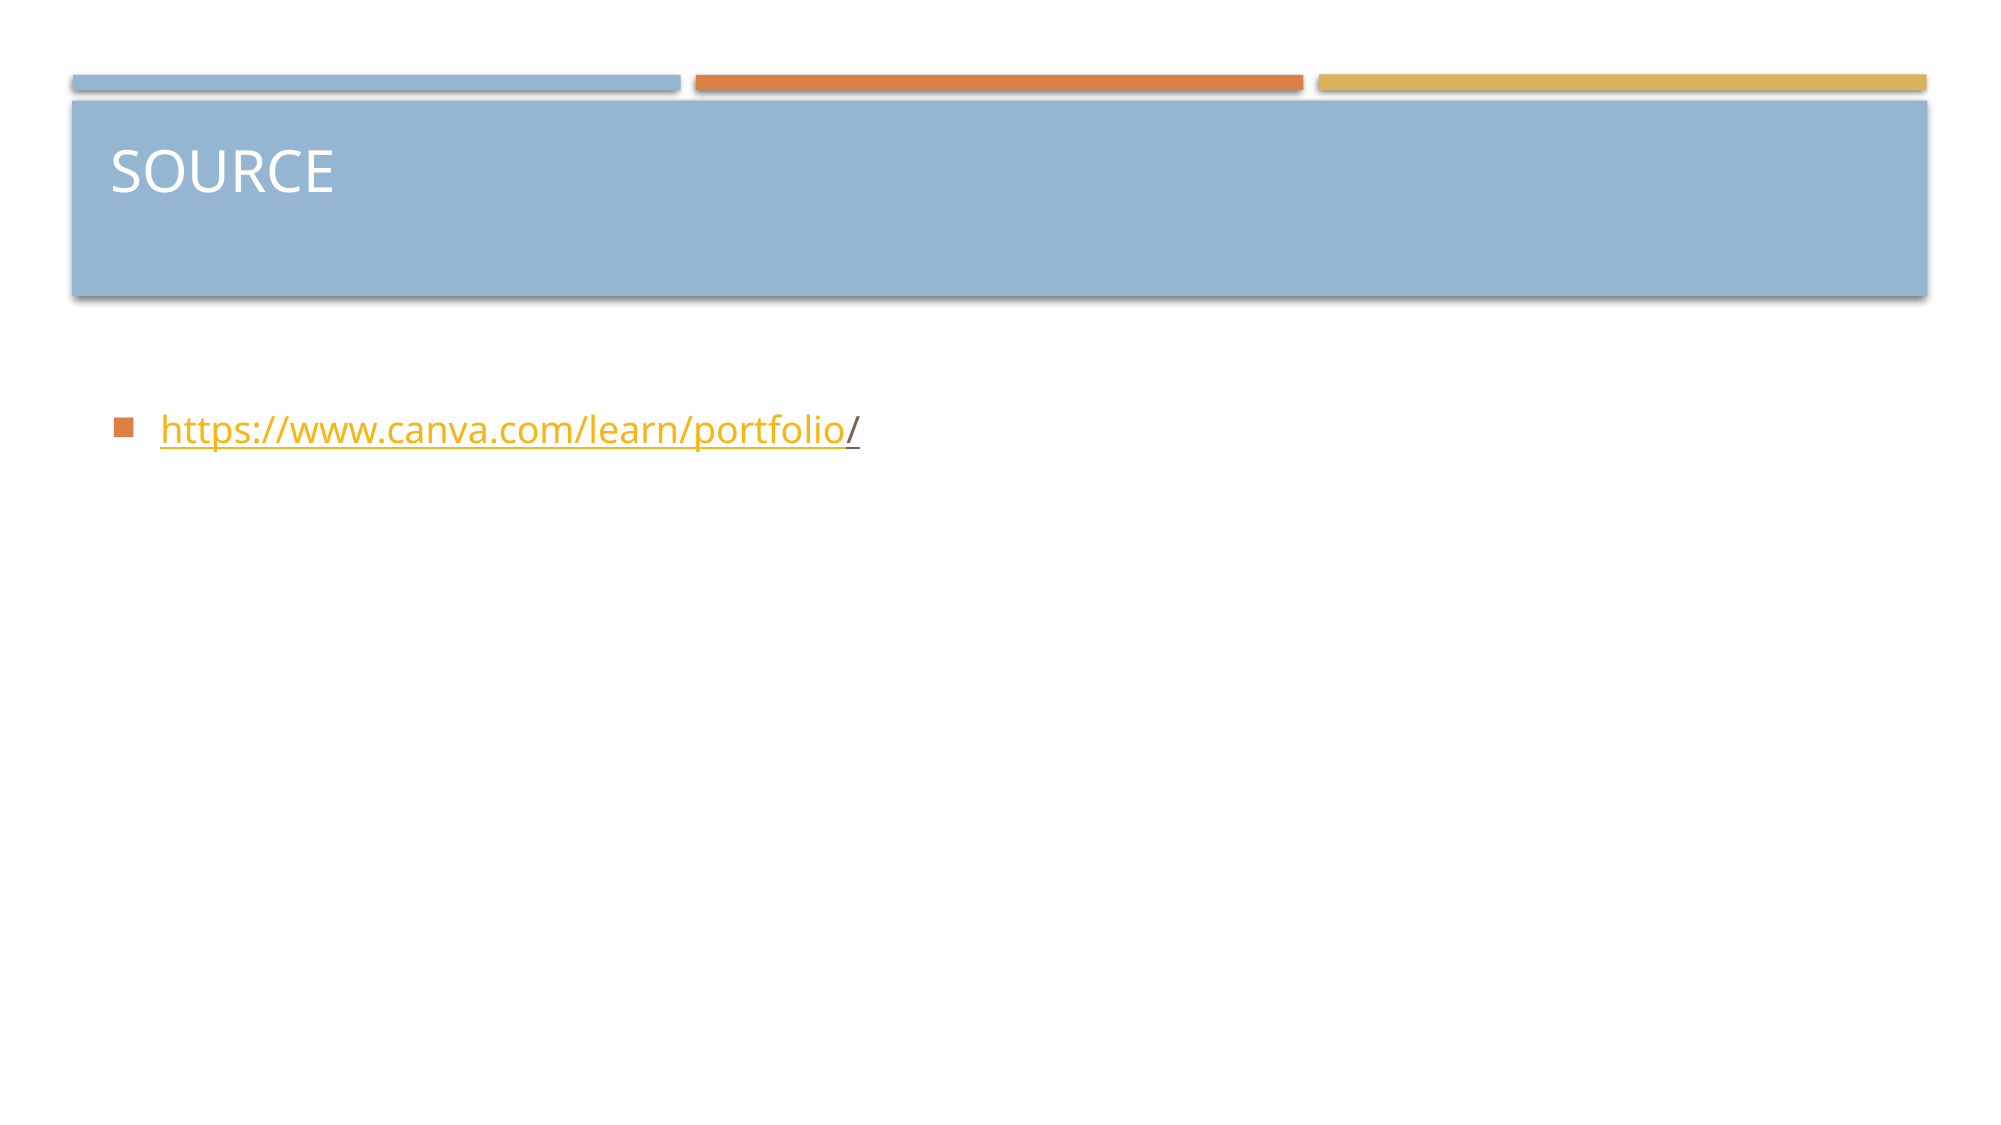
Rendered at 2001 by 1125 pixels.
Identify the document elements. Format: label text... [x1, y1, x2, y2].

list https://www.canva.com/learn/portfolio/ [95, 357, 1905, 962]
title Source [95, 115, 1905, 282]
